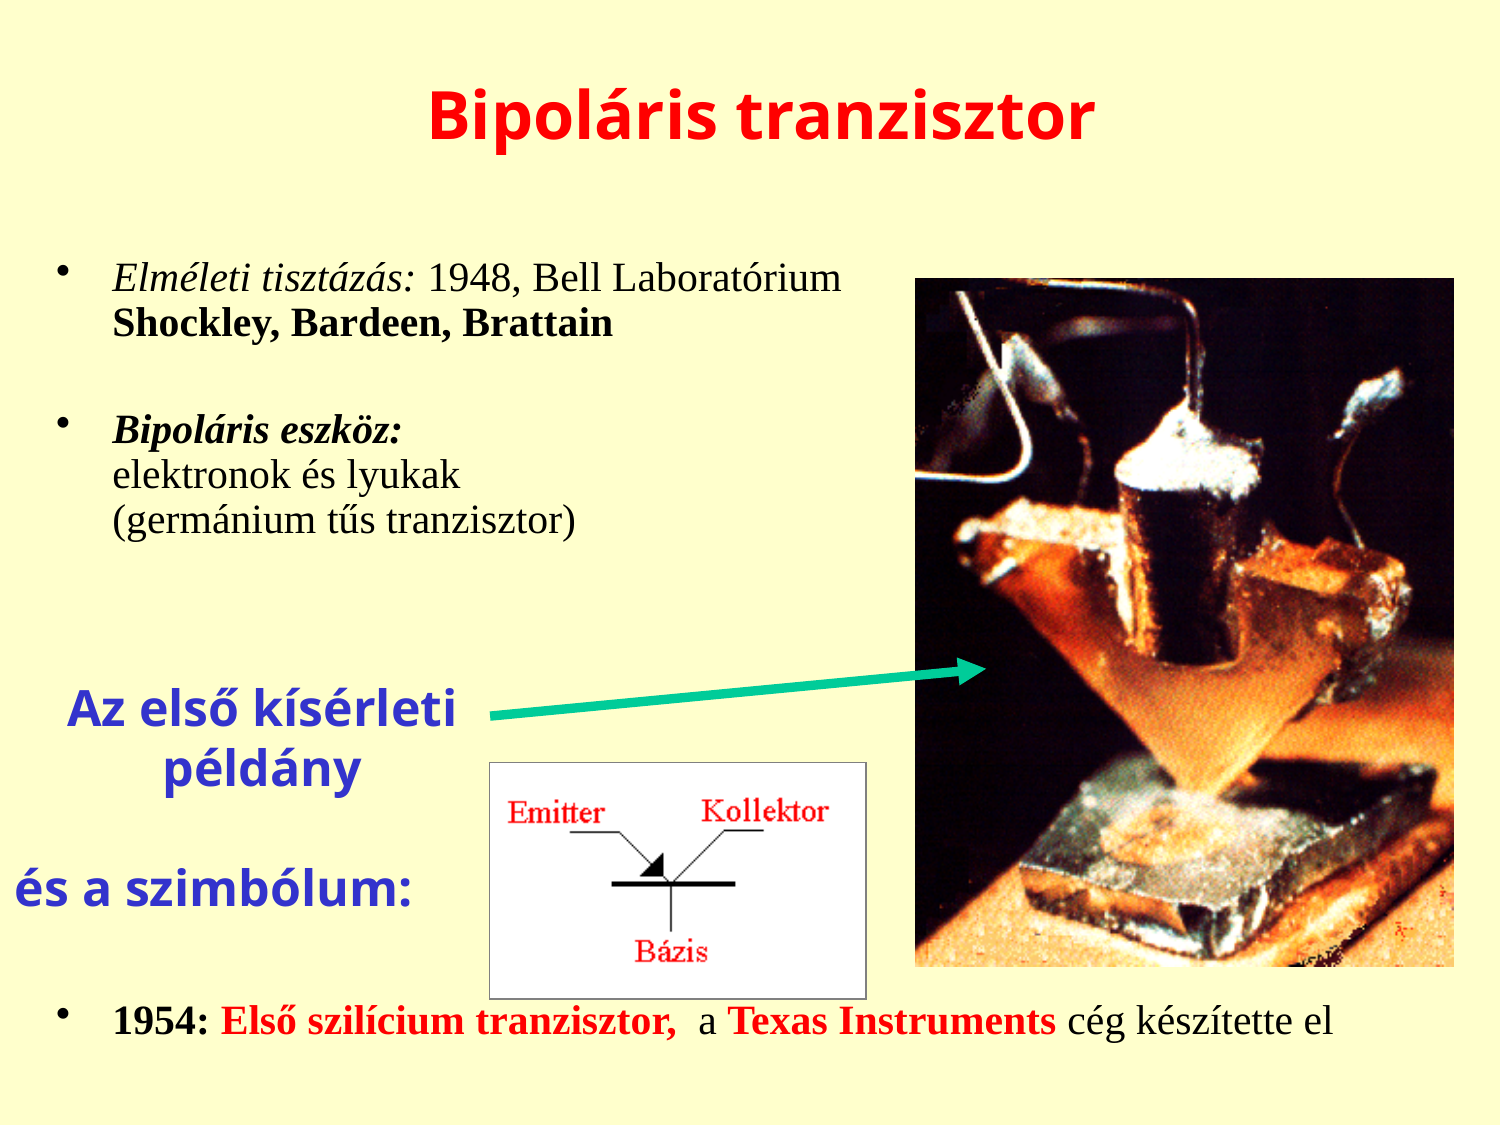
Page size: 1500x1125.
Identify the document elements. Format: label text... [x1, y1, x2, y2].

list Elméleti tisztázás: 1948, Bell Laboratórium Shockley, Bardeen, Brattain Bipoláris eszköz: elektronok és lyukak (germánium tűs tranzisztor) 1954: Első szilícium tranzisztor, a Texas Instruments cég készítette el [53, 255, 1439, 712]
title Bipoláris tranzisztor [123, 19, 1399, 207]
picture [489, 762, 866, 999]
list Elméleti tisztázás: 1948, Bell Laboratórium Shockley, Bardeen, Brattain Bipoláris eszköz: elektronok és lyukak (germánium tűs tranzisztor) 1954: Első szilícium tranzisztor, a Texas Instruments cég készítette el [53, 677, 1439, 1094]
text_box Az első kísérleti példány és a szimbólum: [0, 668, 525, 924]
picture [915, 278, 1455, 967]
